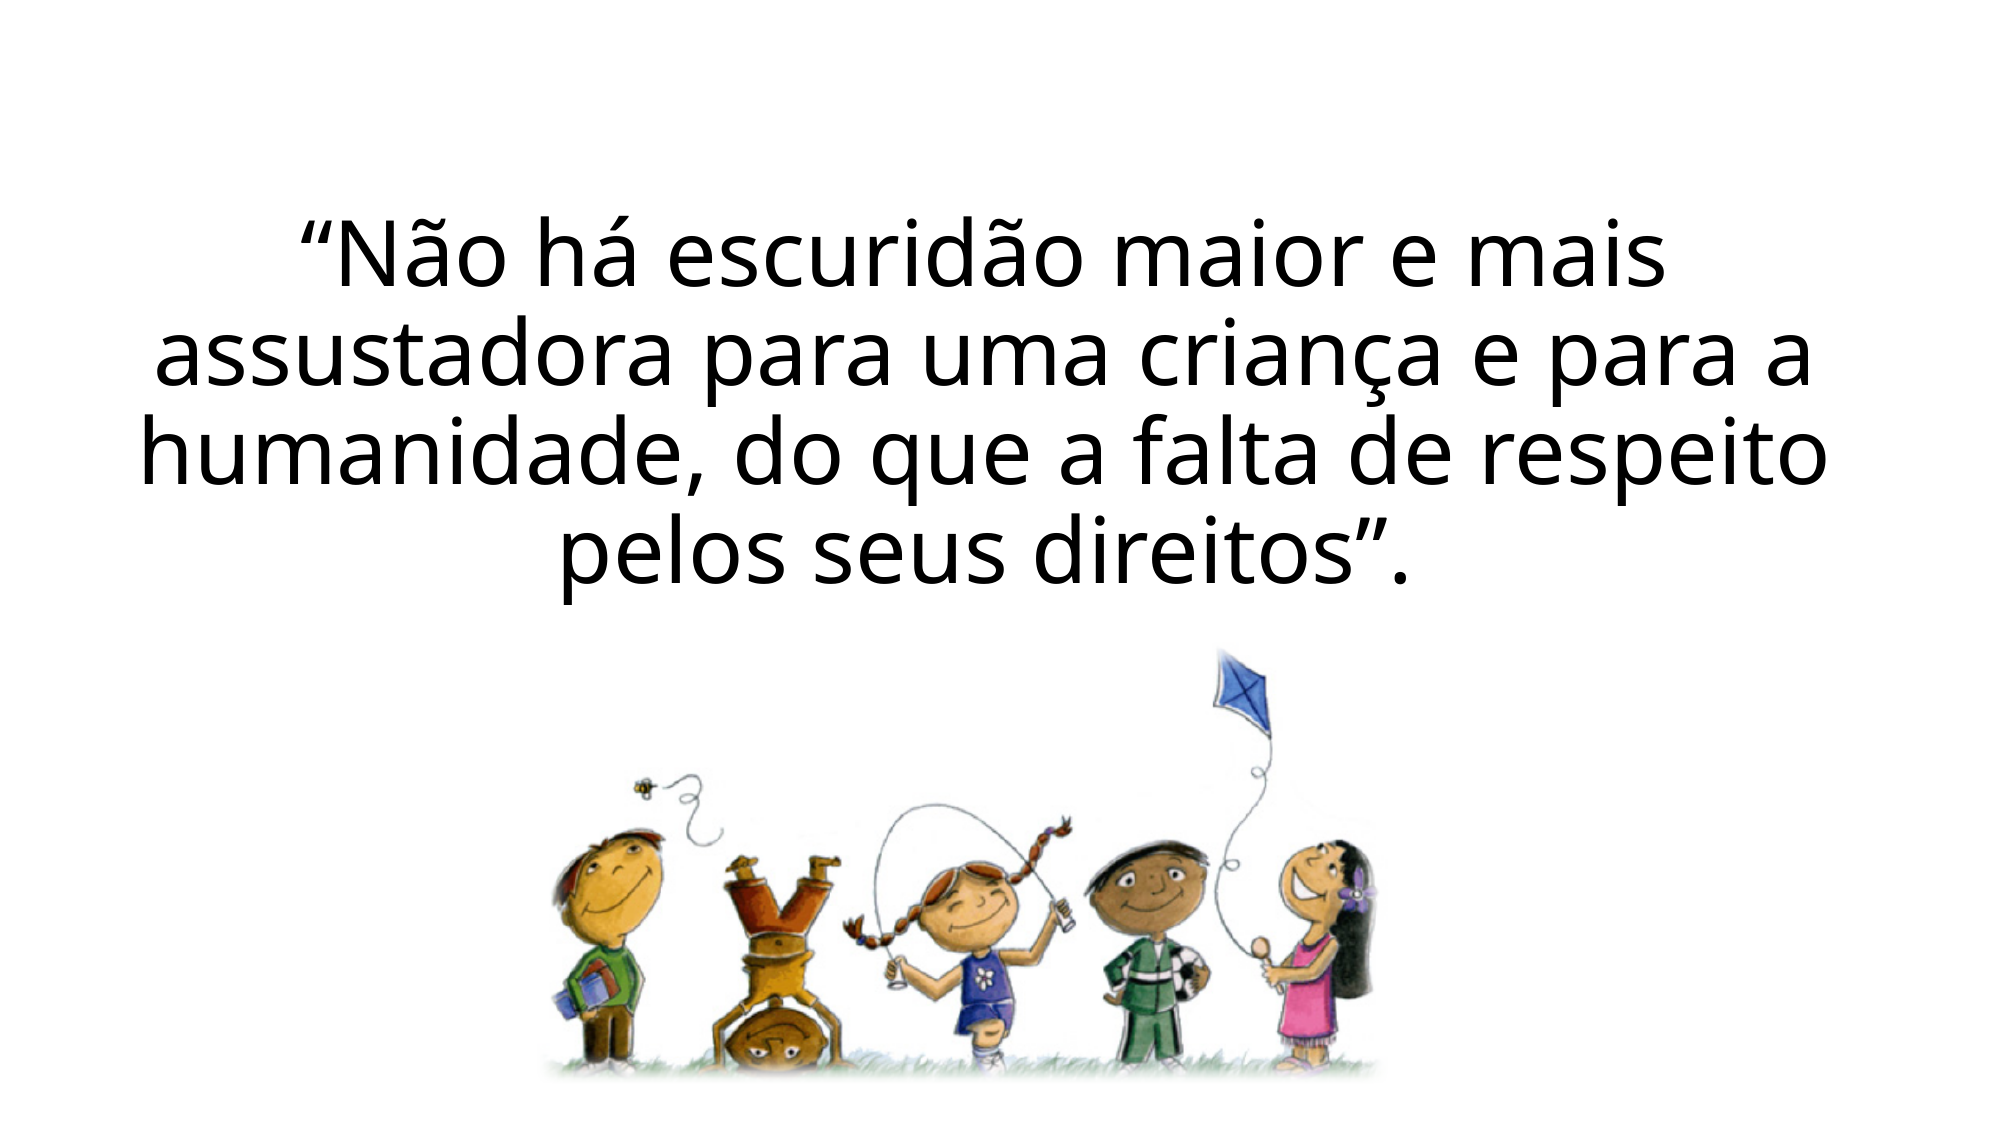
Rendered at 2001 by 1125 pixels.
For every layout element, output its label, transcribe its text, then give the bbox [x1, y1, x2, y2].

title “Não há escuridão maior e mais assustadora para uma criança e para a humanidade, do que a falta de respeito pelos seus direitos”. Marta Serrat [122, 445, 1848, 663]
picture [537, 642, 1388, 1084]
